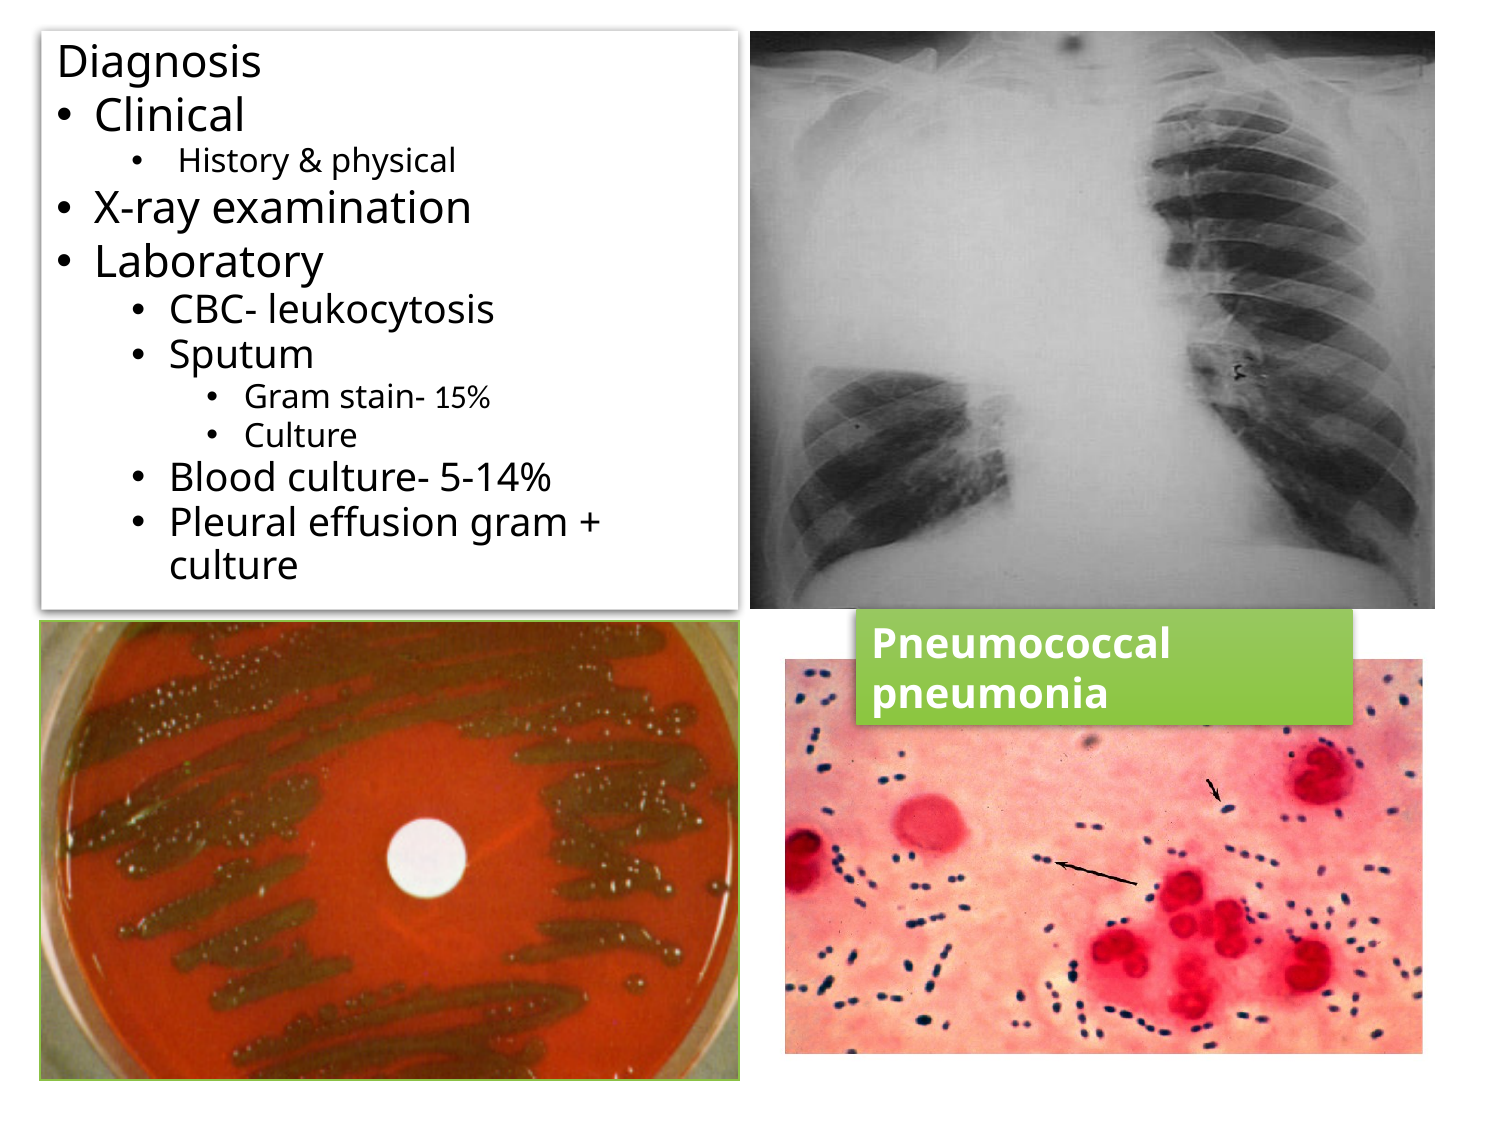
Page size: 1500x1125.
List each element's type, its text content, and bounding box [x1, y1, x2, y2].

list Diagnosis Clinical History & physical X-ray examination Laboratory CBC- leukocytosis Sputum Gram stain- 15% Culture Blood culture- 5-14% Pleural effusion gram + culture [41, 30, 739, 610]
picture [749, 30, 1457, 1102]
picture [41, 621, 739, 1079]
